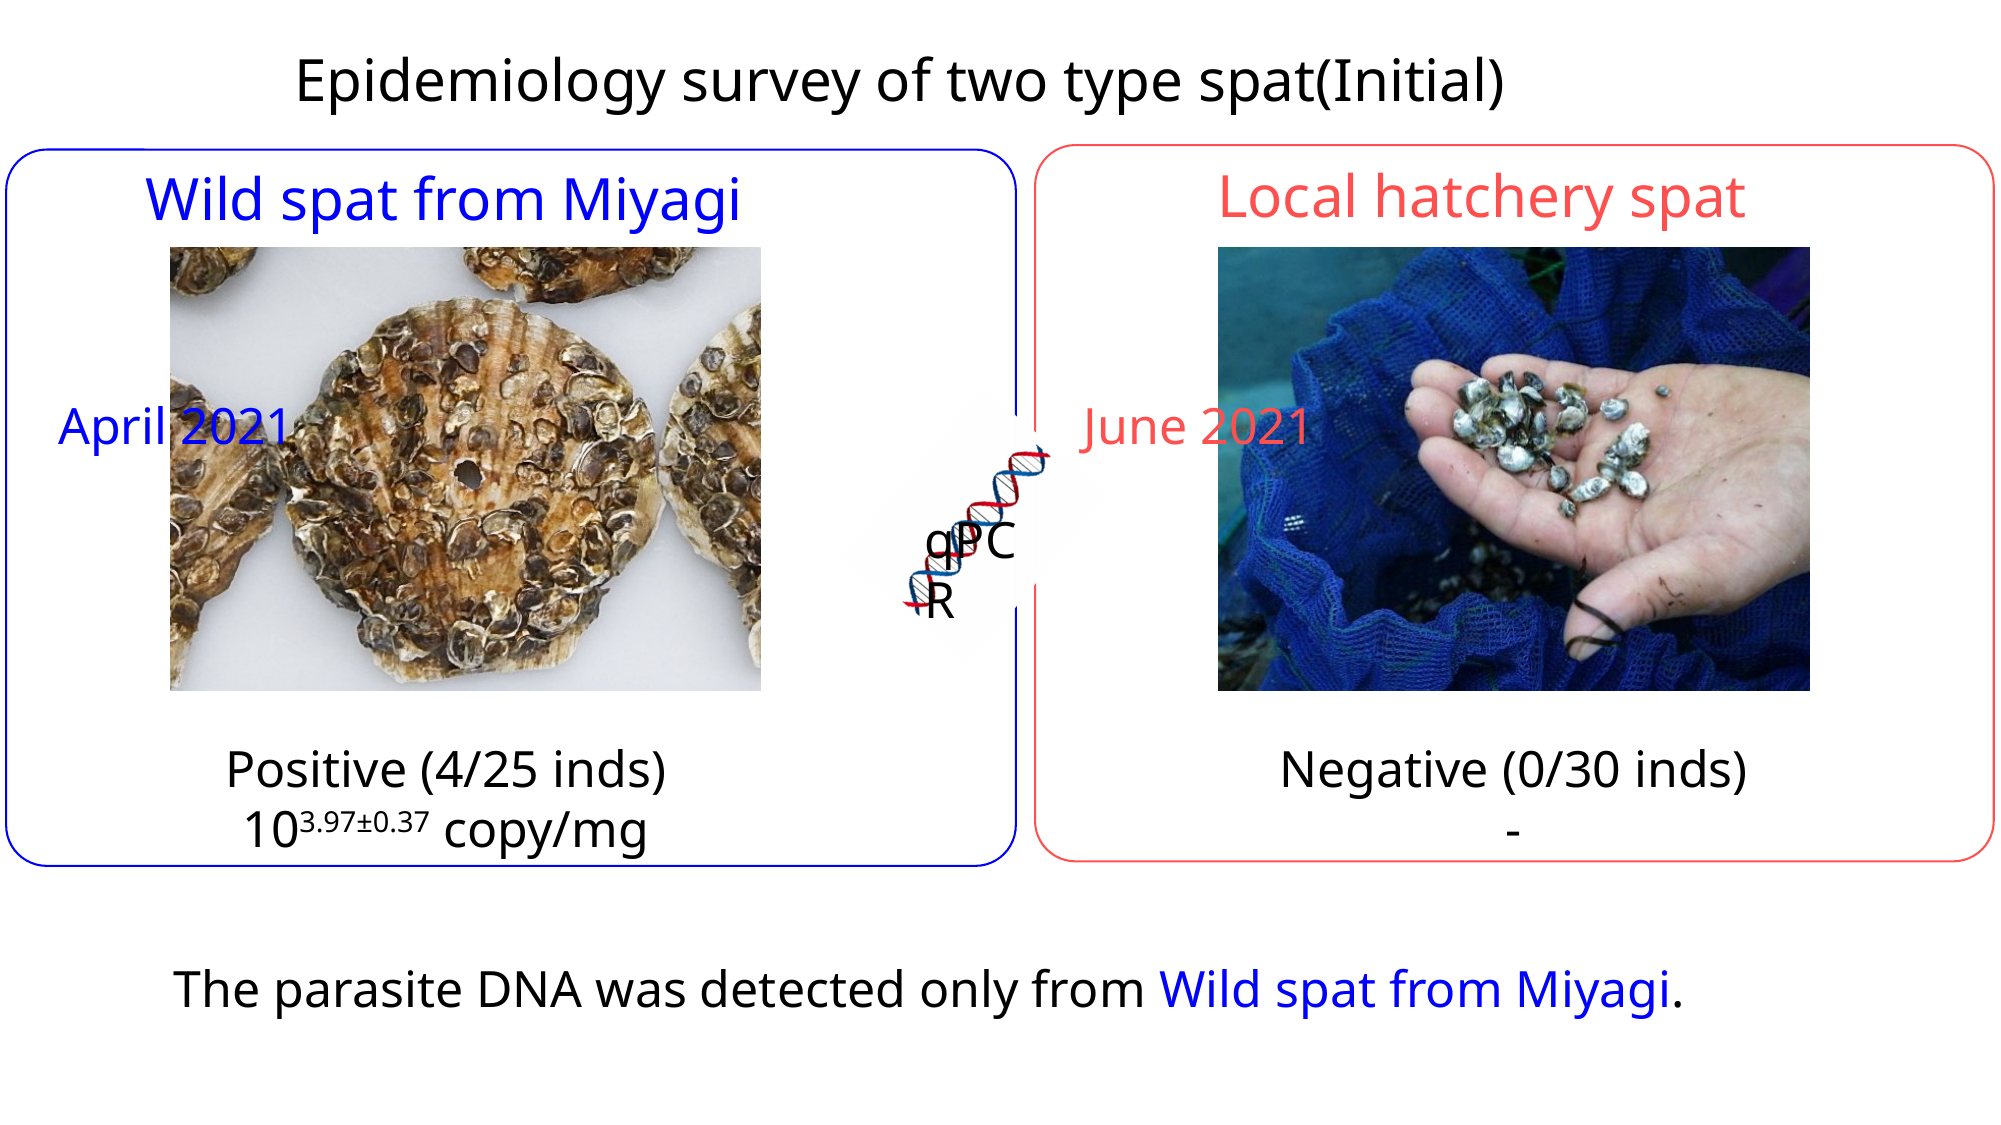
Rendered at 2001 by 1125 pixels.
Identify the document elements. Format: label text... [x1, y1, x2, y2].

text_box Epidemiology survey of two type spat(Initial) [279, 35, 1753, 121]
picture [1218, 247, 1810, 691]
picture [841, 389, 1109, 664]
text_box [1034, 144, 1995, 863]
text_box [5, 148, 1017, 867]
picture [170, 247, 761, 691]
text_box The parasite DNA was detected only from Wild spat from Miyagi. [158, 949, 1701, 1025]
